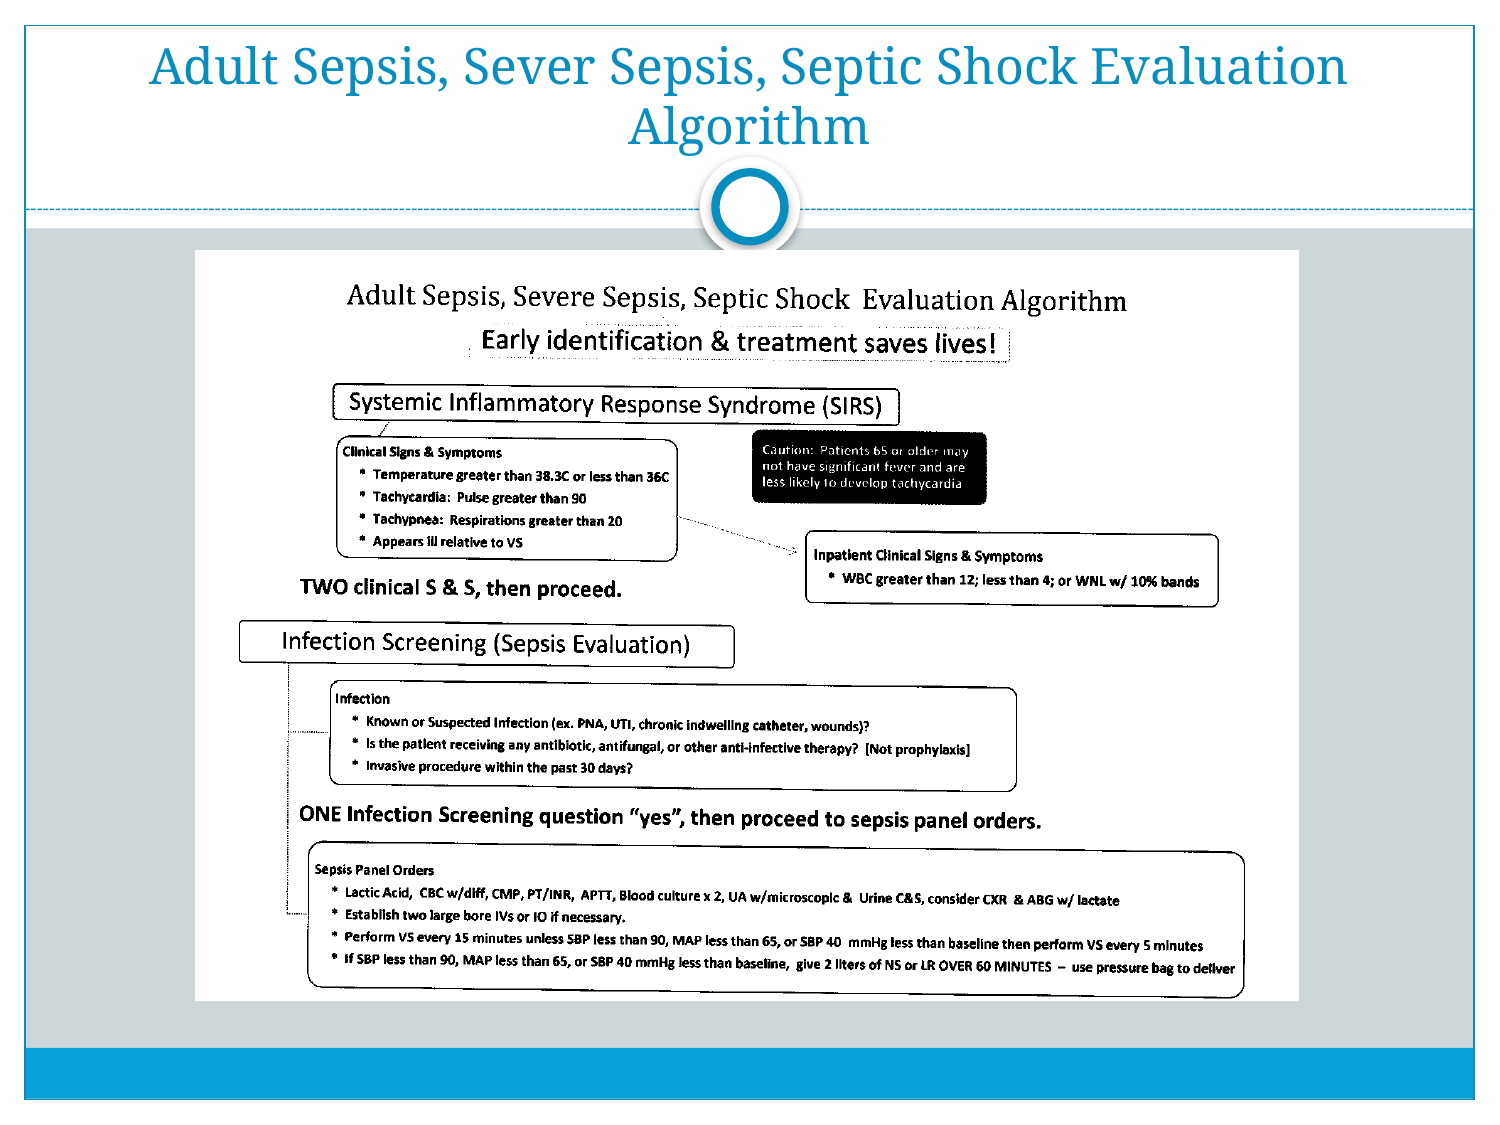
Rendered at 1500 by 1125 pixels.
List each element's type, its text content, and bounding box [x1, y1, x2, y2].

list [195, 250, 1299, 1001]
title Adult Sepsis, Sever Sepsis, Septic Shock Evaluation Algorithm [49, 37, 1450, 162]
